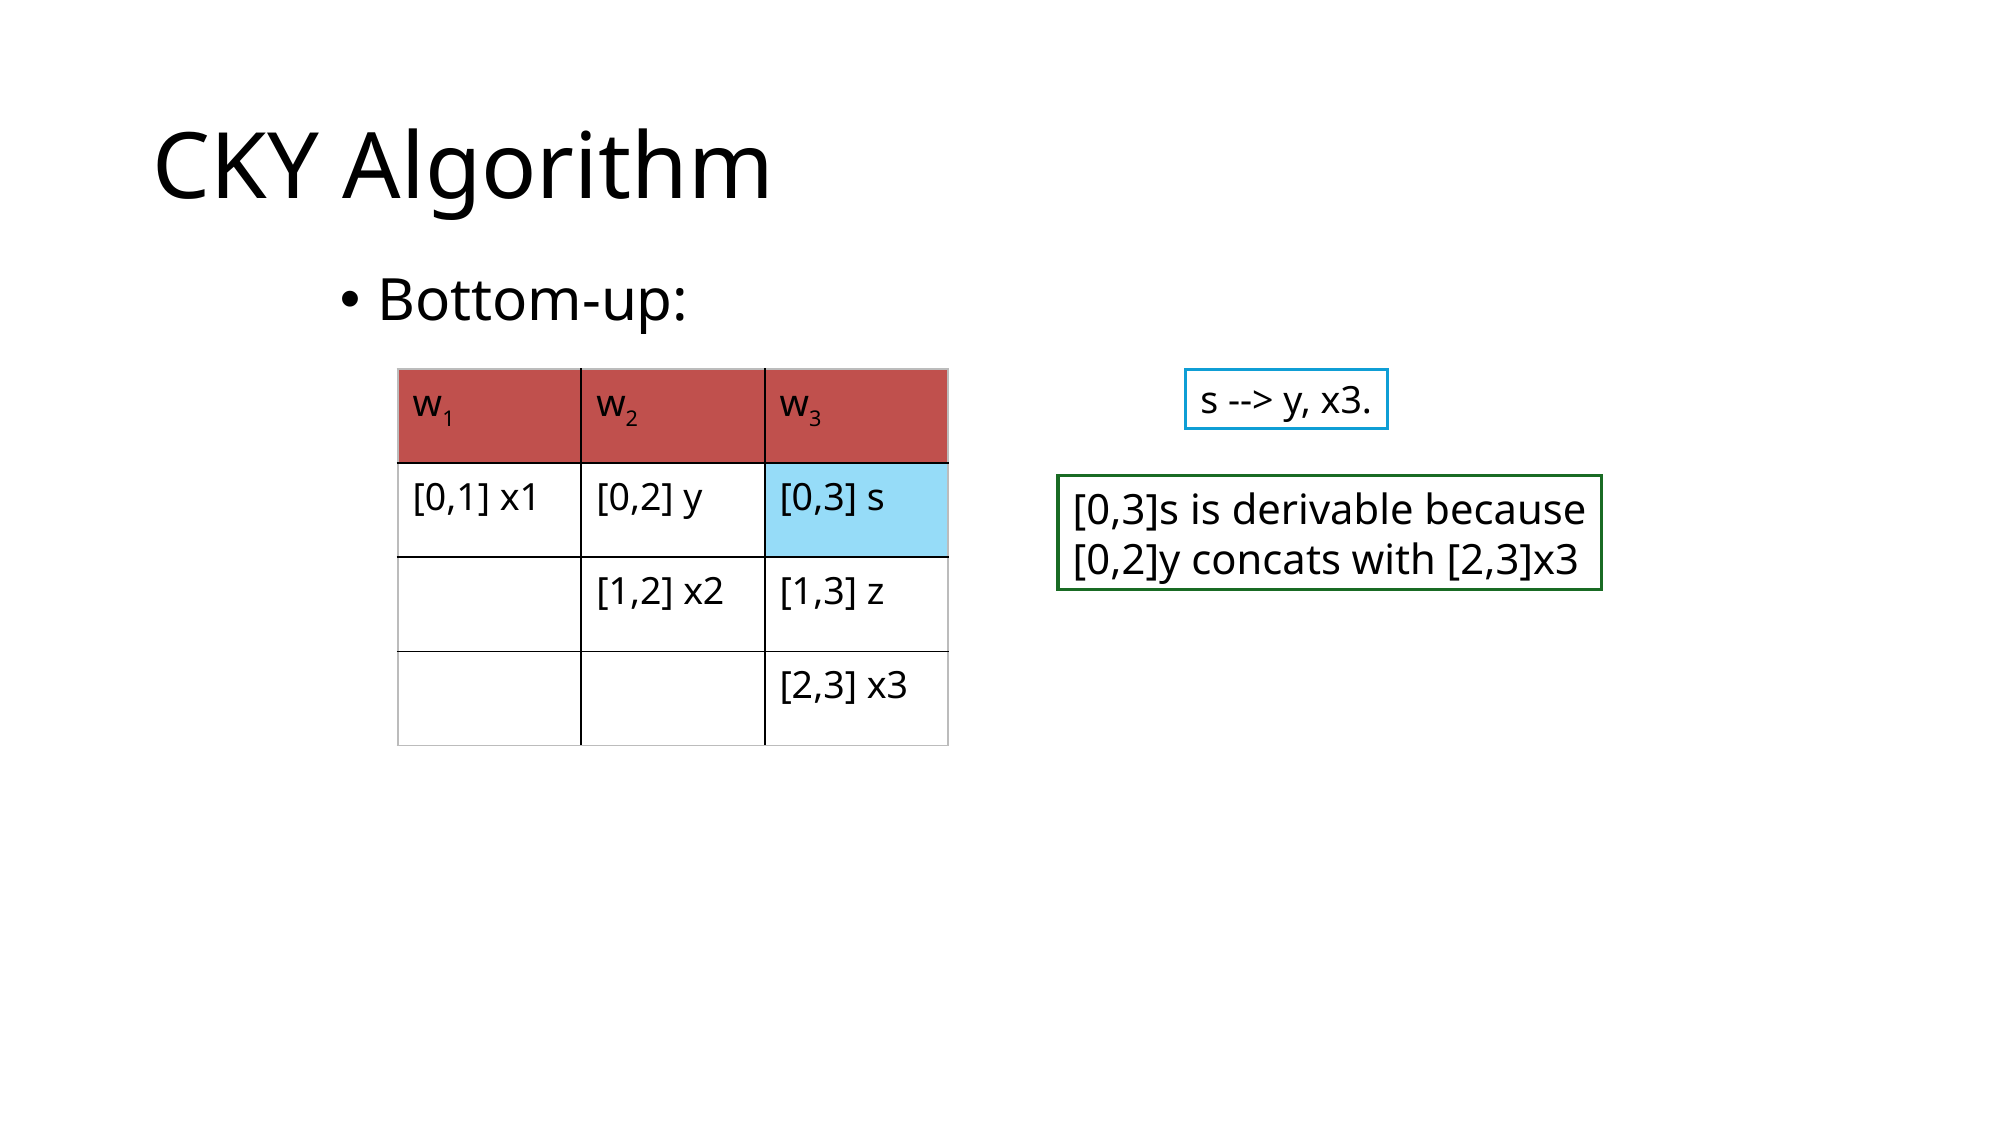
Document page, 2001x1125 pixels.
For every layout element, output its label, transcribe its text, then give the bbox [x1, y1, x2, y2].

table_cell [399, 652, 580, 745]
table_cell [0,3] s [766, 464, 947, 556]
table_cell [0,2] y [582, 464, 764, 556]
list Bottom-up: [324, 262, 1675, 370]
table_cell [0,1] x1 [399, 464, 580, 556]
table_cell [2,3] x3 [766, 652, 947, 745]
table_cell [1,3] z [766, 558, 947, 651]
table_header w3 [766, 370, 947, 462]
table_header w1 [399, 370, 580, 462]
table_header w2 [582, 370, 764, 462]
table_cell [1,2] x2 [582, 558, 764, 651]
text_box s --> y, x3. [1184, 368, 1389, 430]
table_cell [582, 652, 764, 745]
text_box [0,3]s is derivable because [0,2]y concats with [2,3]x3 [1056, 474, 1603, 591]
title CKY Algorithm [137, 59, 1863, 278]
table_cell [399, 558, 580, 651]
